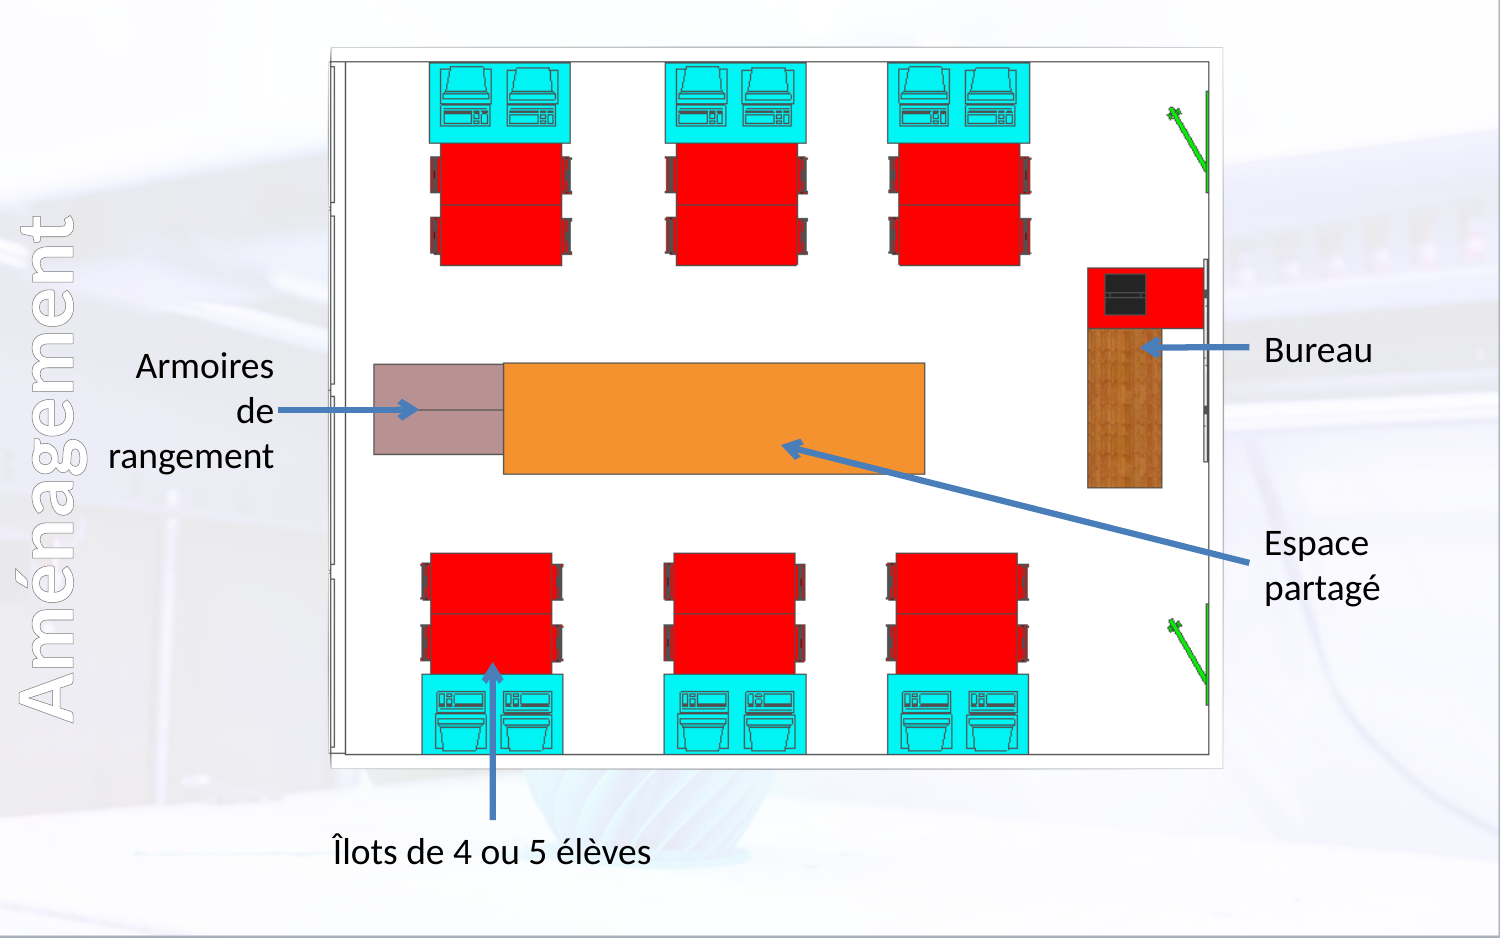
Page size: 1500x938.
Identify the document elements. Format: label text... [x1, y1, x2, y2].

text_box Îlots de 4 ou 5 élèves [318, 820, 668, 880]
text_box Aménagement [0, 0, 98, 938]
text_box Bureau [1274, 317, 1500, 377]
text_box Armoires de rangement [88, 333, 276, 484]
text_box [780, 444, 1250, 564]
picture [98, 0, 1500, 938]
text_box Espace partagé [1274, 510, 1500, 616]
